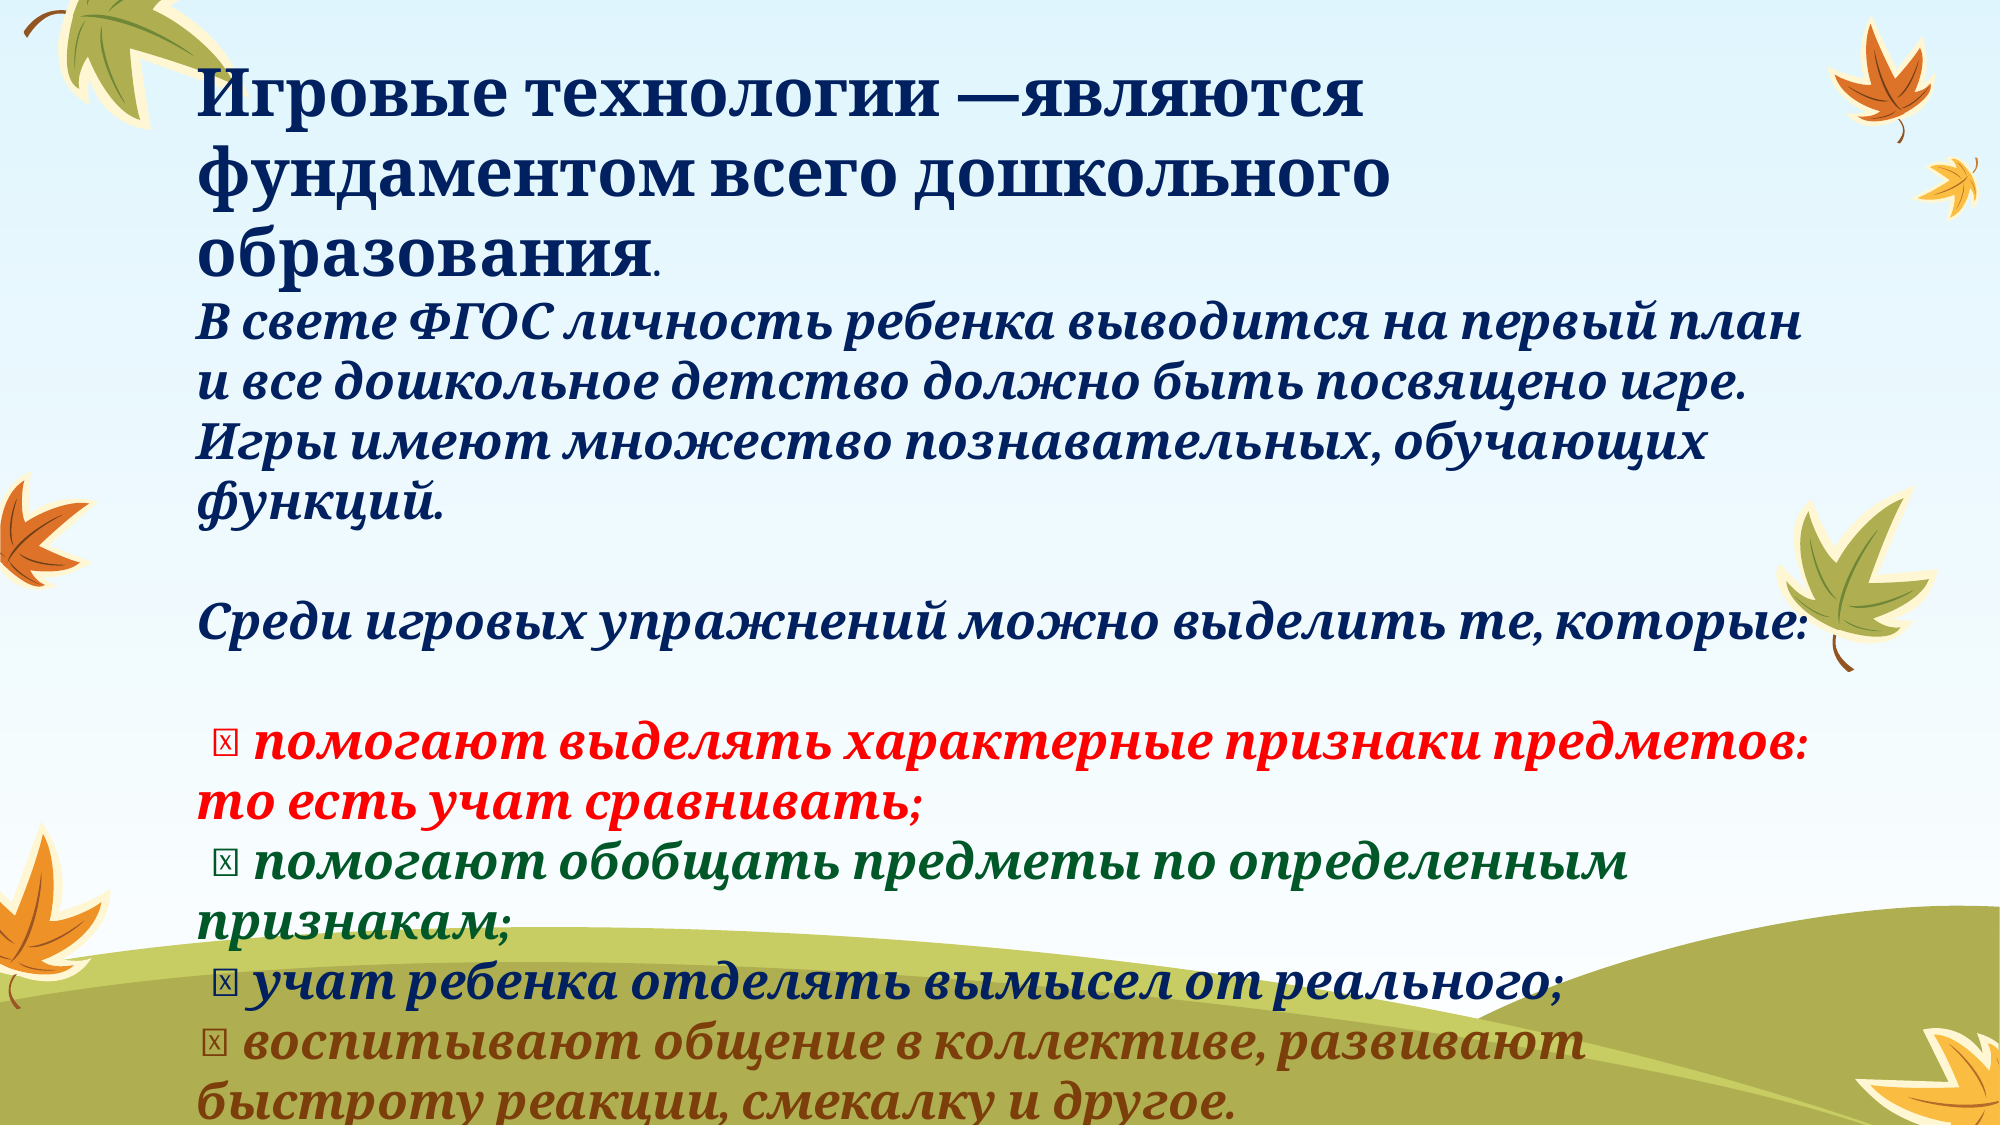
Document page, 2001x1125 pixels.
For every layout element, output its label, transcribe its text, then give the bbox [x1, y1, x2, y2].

text_box Игровые технологии —являются фундаментом всего дошкольного образования. В свете ФГОС личность ребенка выводится на первый план и все дошкольное детство должно быть посвящено игре. Игры имеют множество познавательных, обучающих функций. Среди игровых упражнений можно выделить те, которые:  помогают выделять характерные признаки предметов: то есть учат сравнивать;  помогают обобщать предметы по определенным признакам;  учат ребенка отделять вымысел от реального;  воспитывают общение в коллективе, развивают быстроту реакции, смекалку и другое. [182, 42, 1833, 1125]
